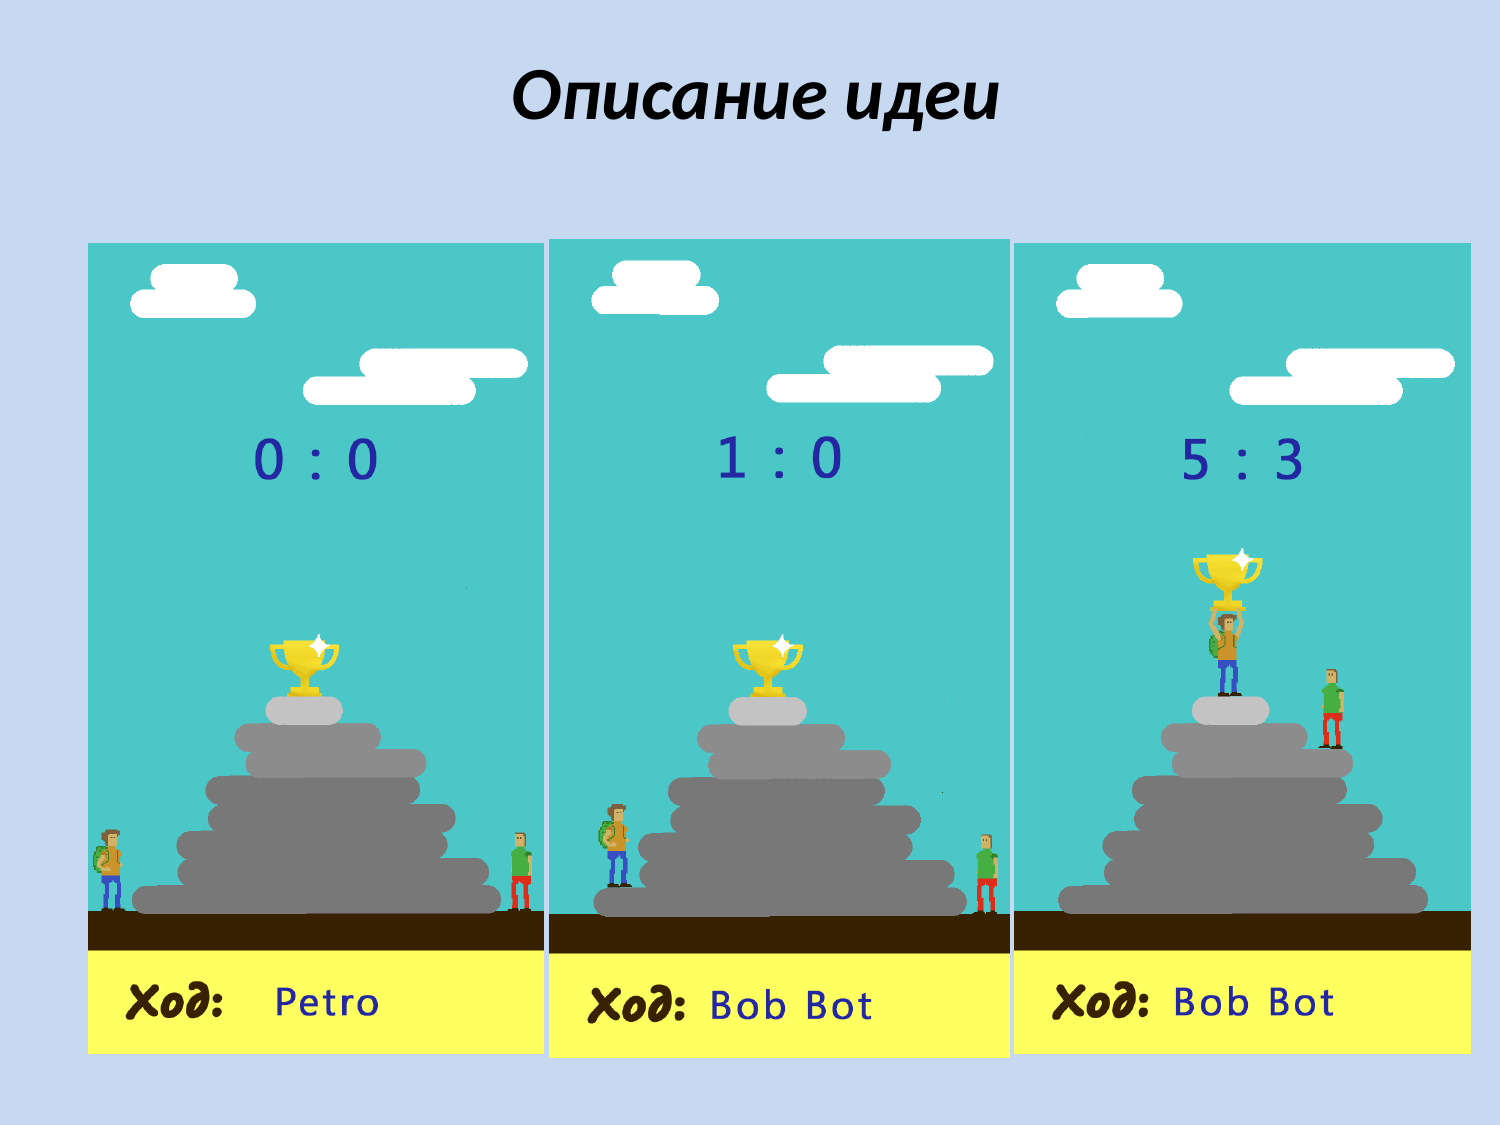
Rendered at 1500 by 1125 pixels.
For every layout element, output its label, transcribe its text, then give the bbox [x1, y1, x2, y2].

picture [549, 239, 1010, 1058]
text_box Описание идеи [162, 37, 1350, 143]
picture [88, 243, 545, 1054]
picture [1014, 243, 1471, 1054]
